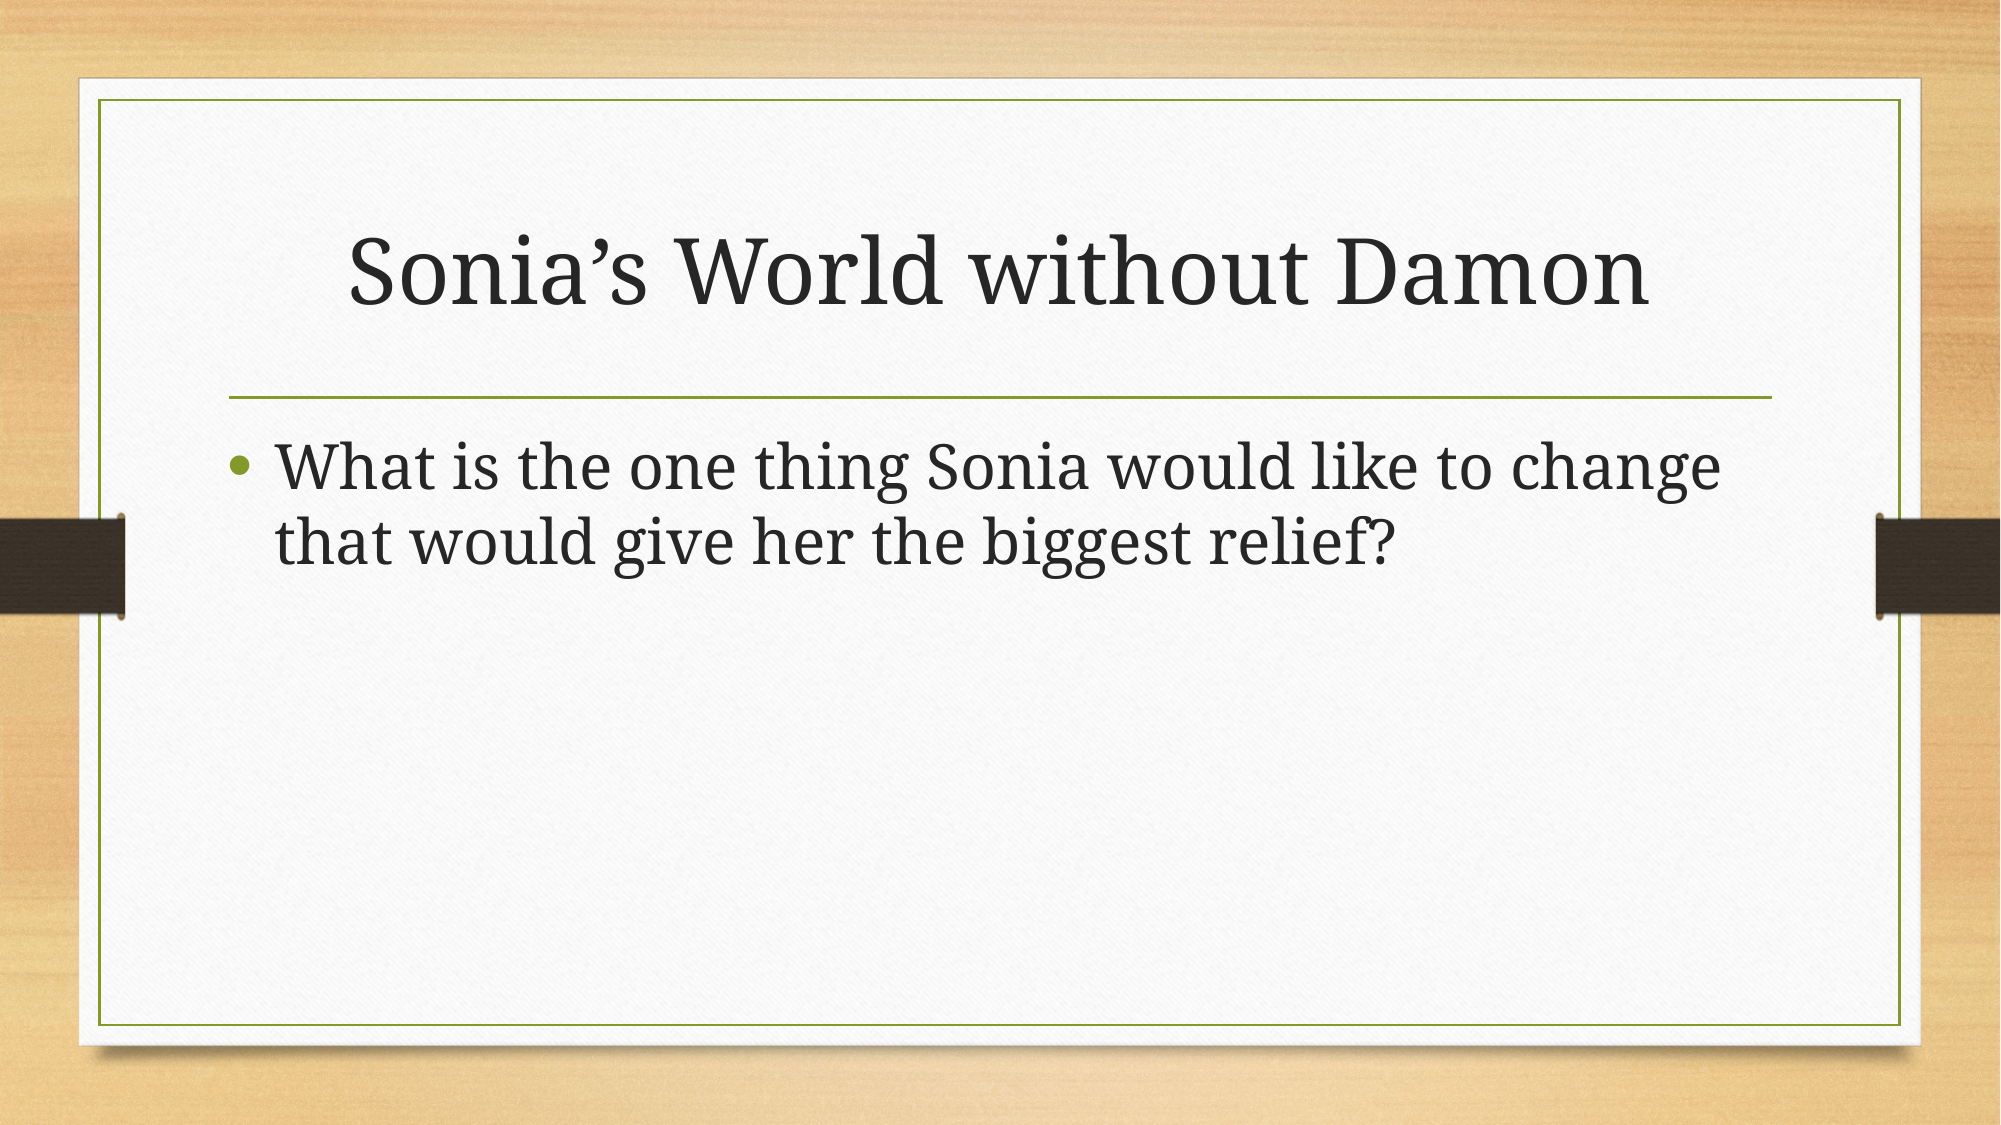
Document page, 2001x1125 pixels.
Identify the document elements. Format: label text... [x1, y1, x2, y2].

title Sonia’s World without Damon [212, 161, 1788, 375]
list What is the one thing Sonia would like to change that would give her the biggest relief? [212, 419, 1788, 964]
picture [0, 0, 2001, 1125]
